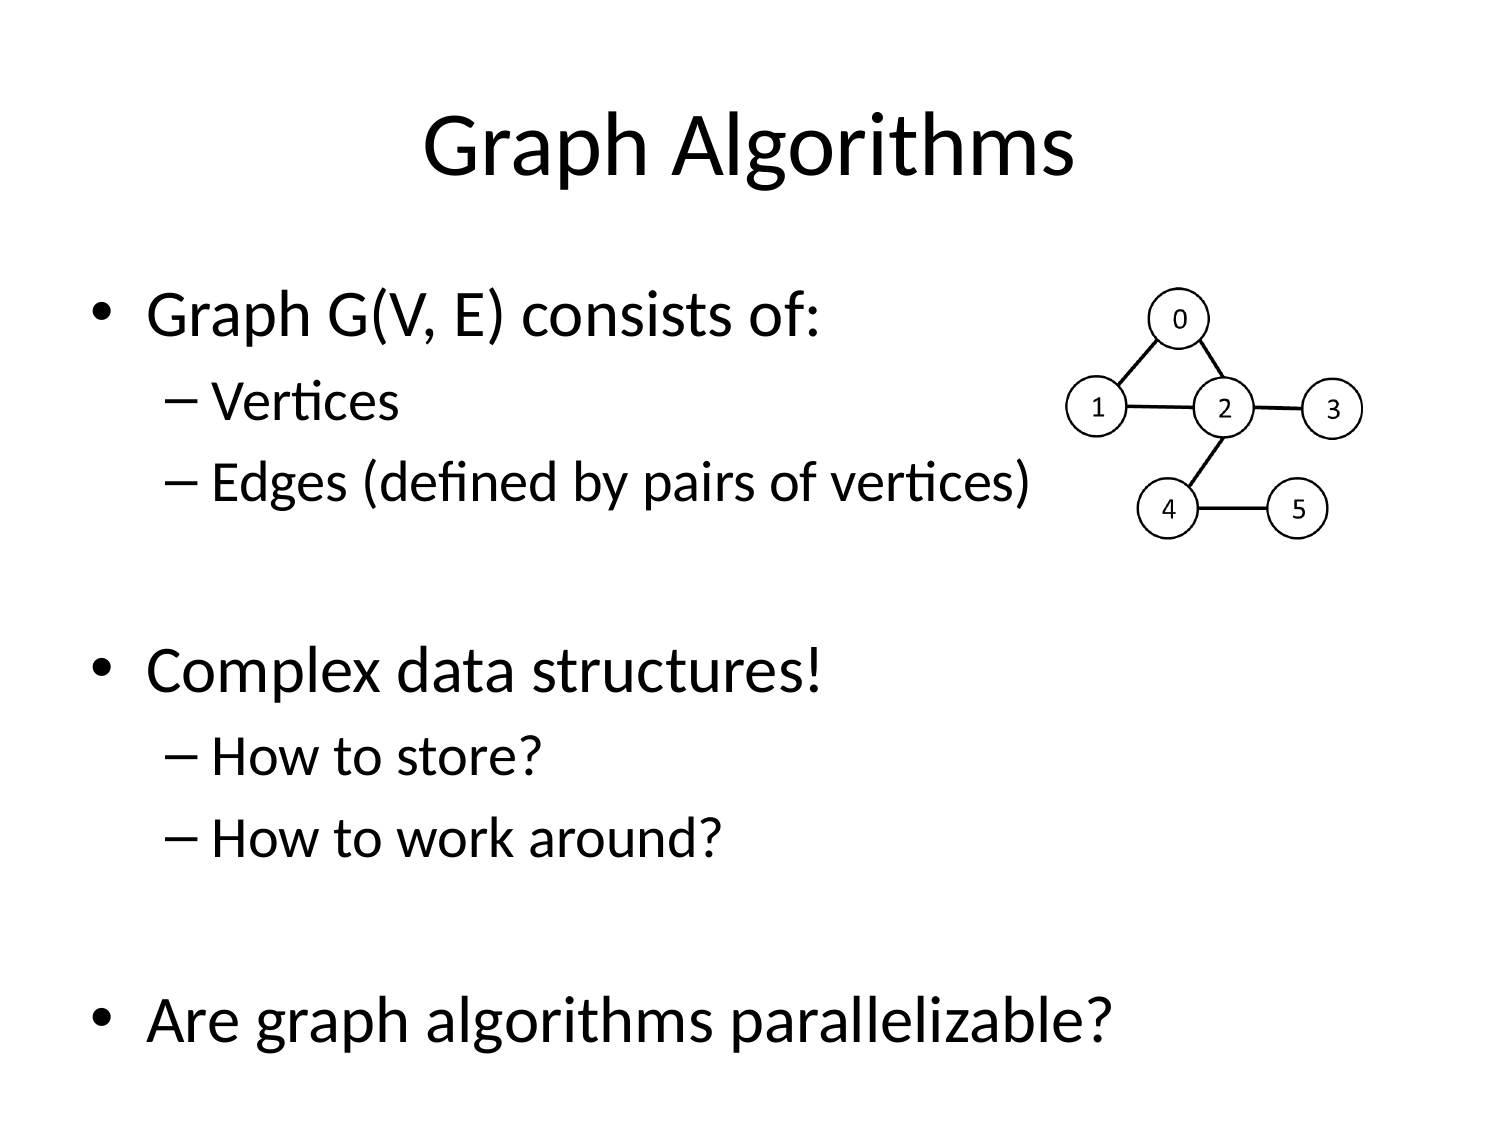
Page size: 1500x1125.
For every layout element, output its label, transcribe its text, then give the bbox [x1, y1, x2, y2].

list Graph G(V, E) consists of: Vertices Edges (defined by pairs of vertices) Complex data structures! How to store? How to work around? Are graph algorithms parallelizable? [75, 262, 1425, 1125]
title Graph Algorithms [75, 45, 1425, 233]
picture [1065, 287, 1363, 544]
